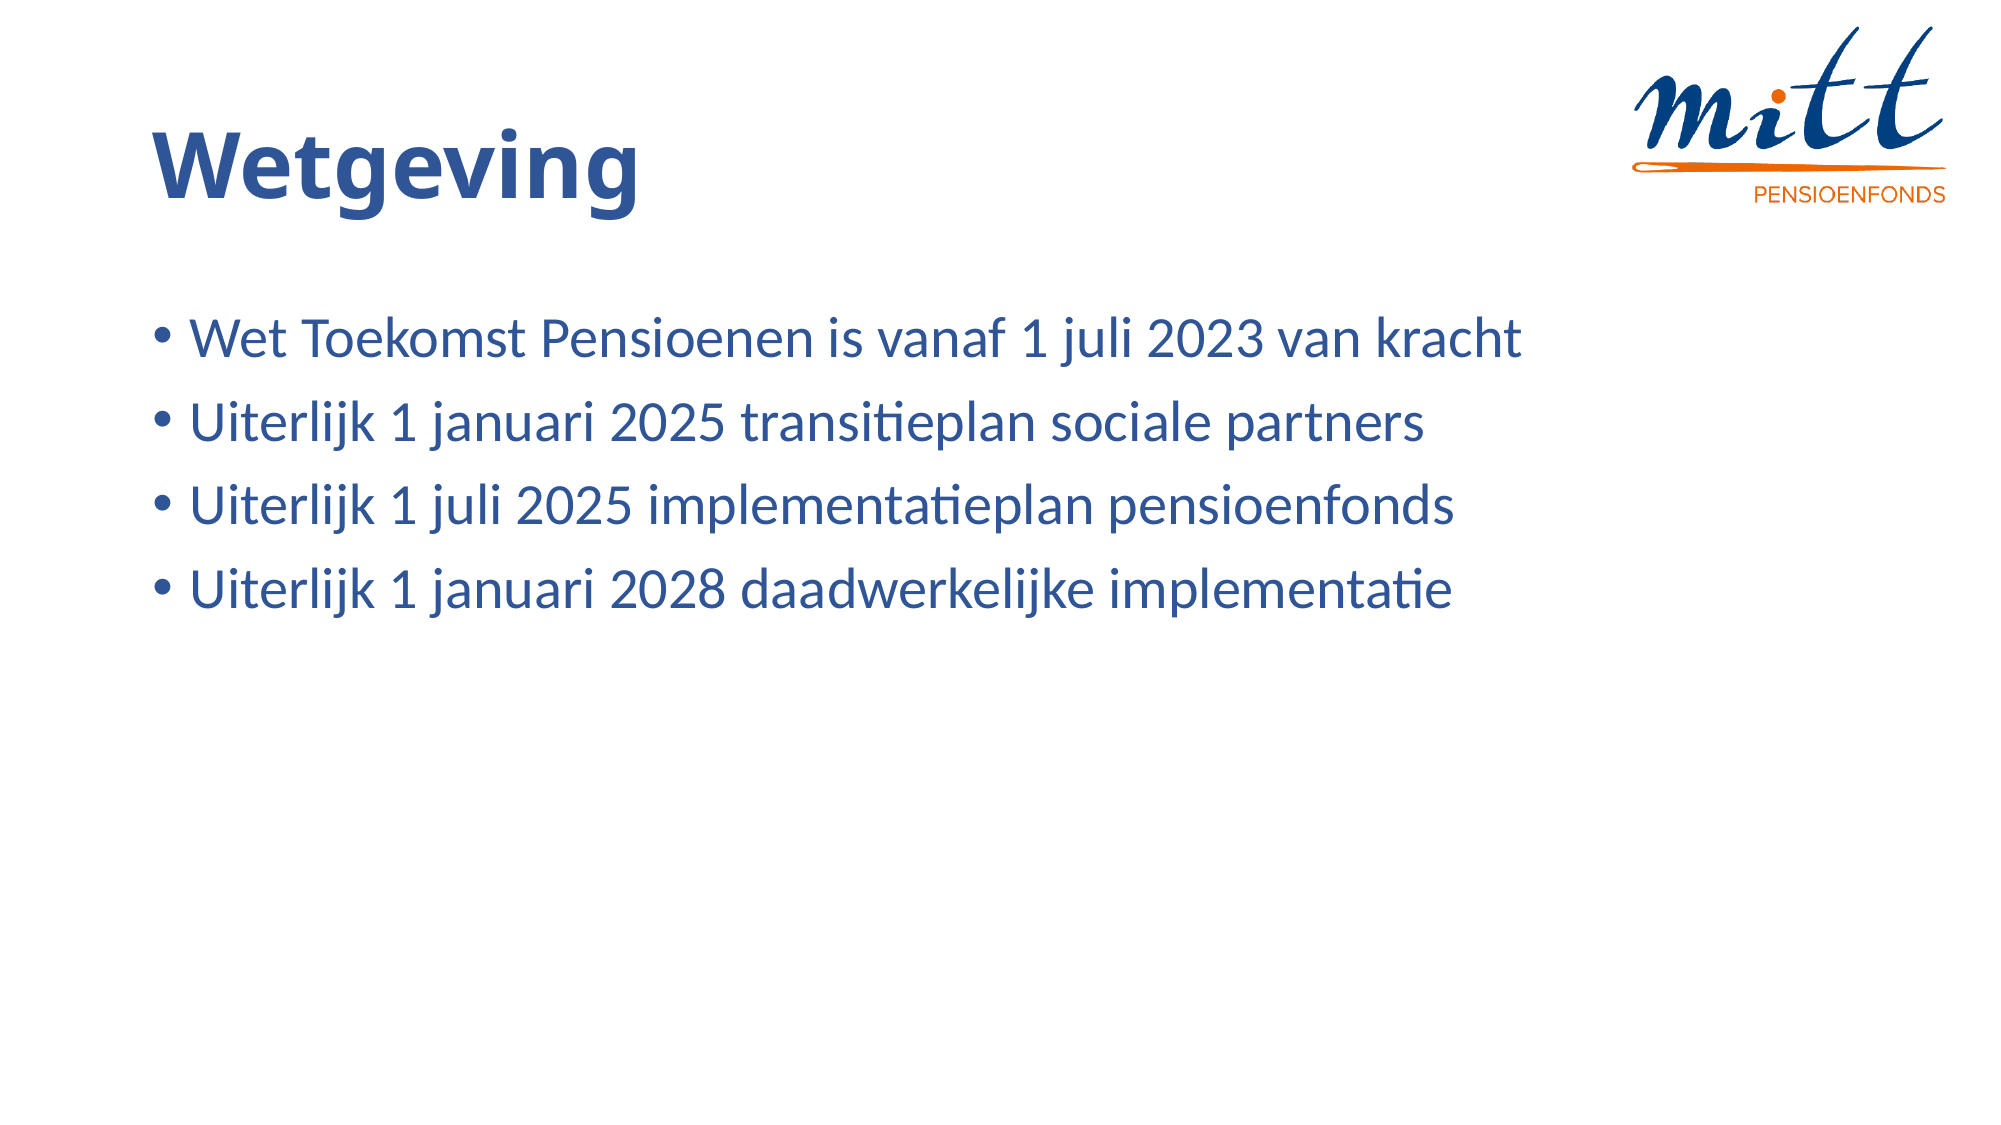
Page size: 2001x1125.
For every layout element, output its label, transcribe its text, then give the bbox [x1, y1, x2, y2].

title Wetgeving [137, 59, 1863, 278]
list Wet Toekomst Pensioenen is vanaf 1 juli 2023 van kracht Uiterlijk 1 januari 2025 transitieplan sociale partners Uiterlijk 1 juli 2025 implementatieplan pensioenfonds Uiterlijk 1 januari 2028 daadwerkelijke implementatie [137, 299, 1863, 1014]
picture [1609, 3, 1973, 222]
